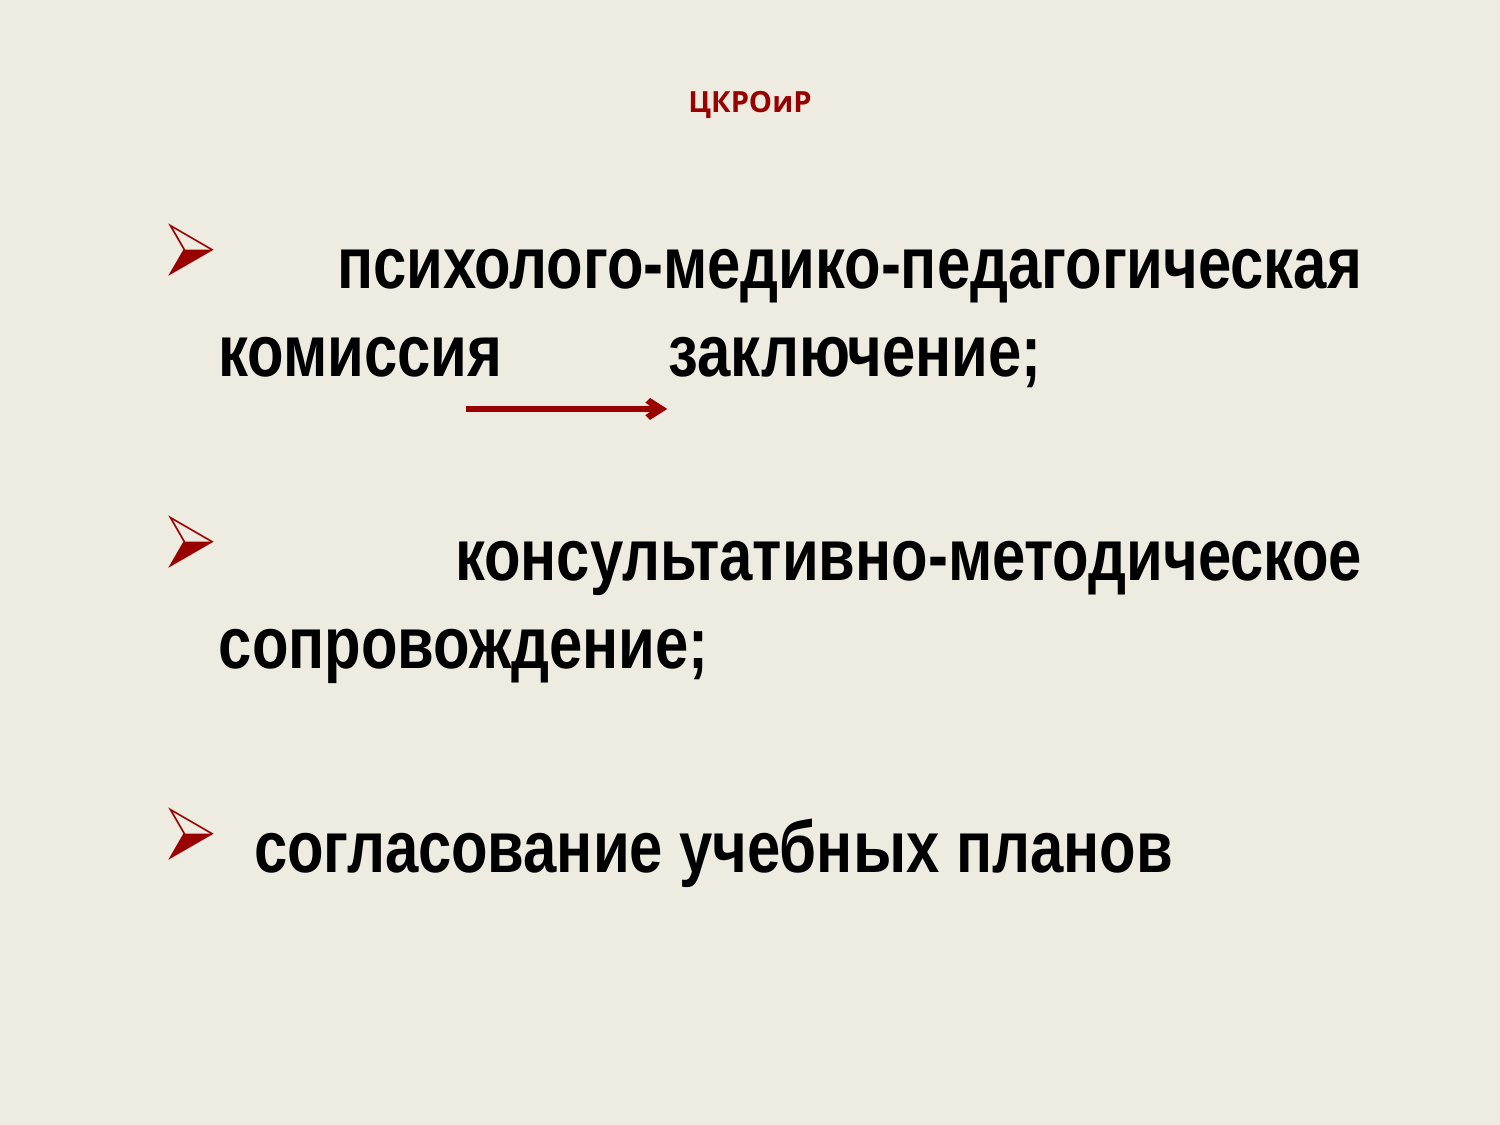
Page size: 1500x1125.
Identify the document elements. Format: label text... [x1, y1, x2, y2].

list психолого-медико-педагогическая комиссия заключение; консультативно-методическое сопровождение; согласование учебных планов [147, 208, 1378, 1005]
title ЦКРОиР [75, 45, 1425, 161]
